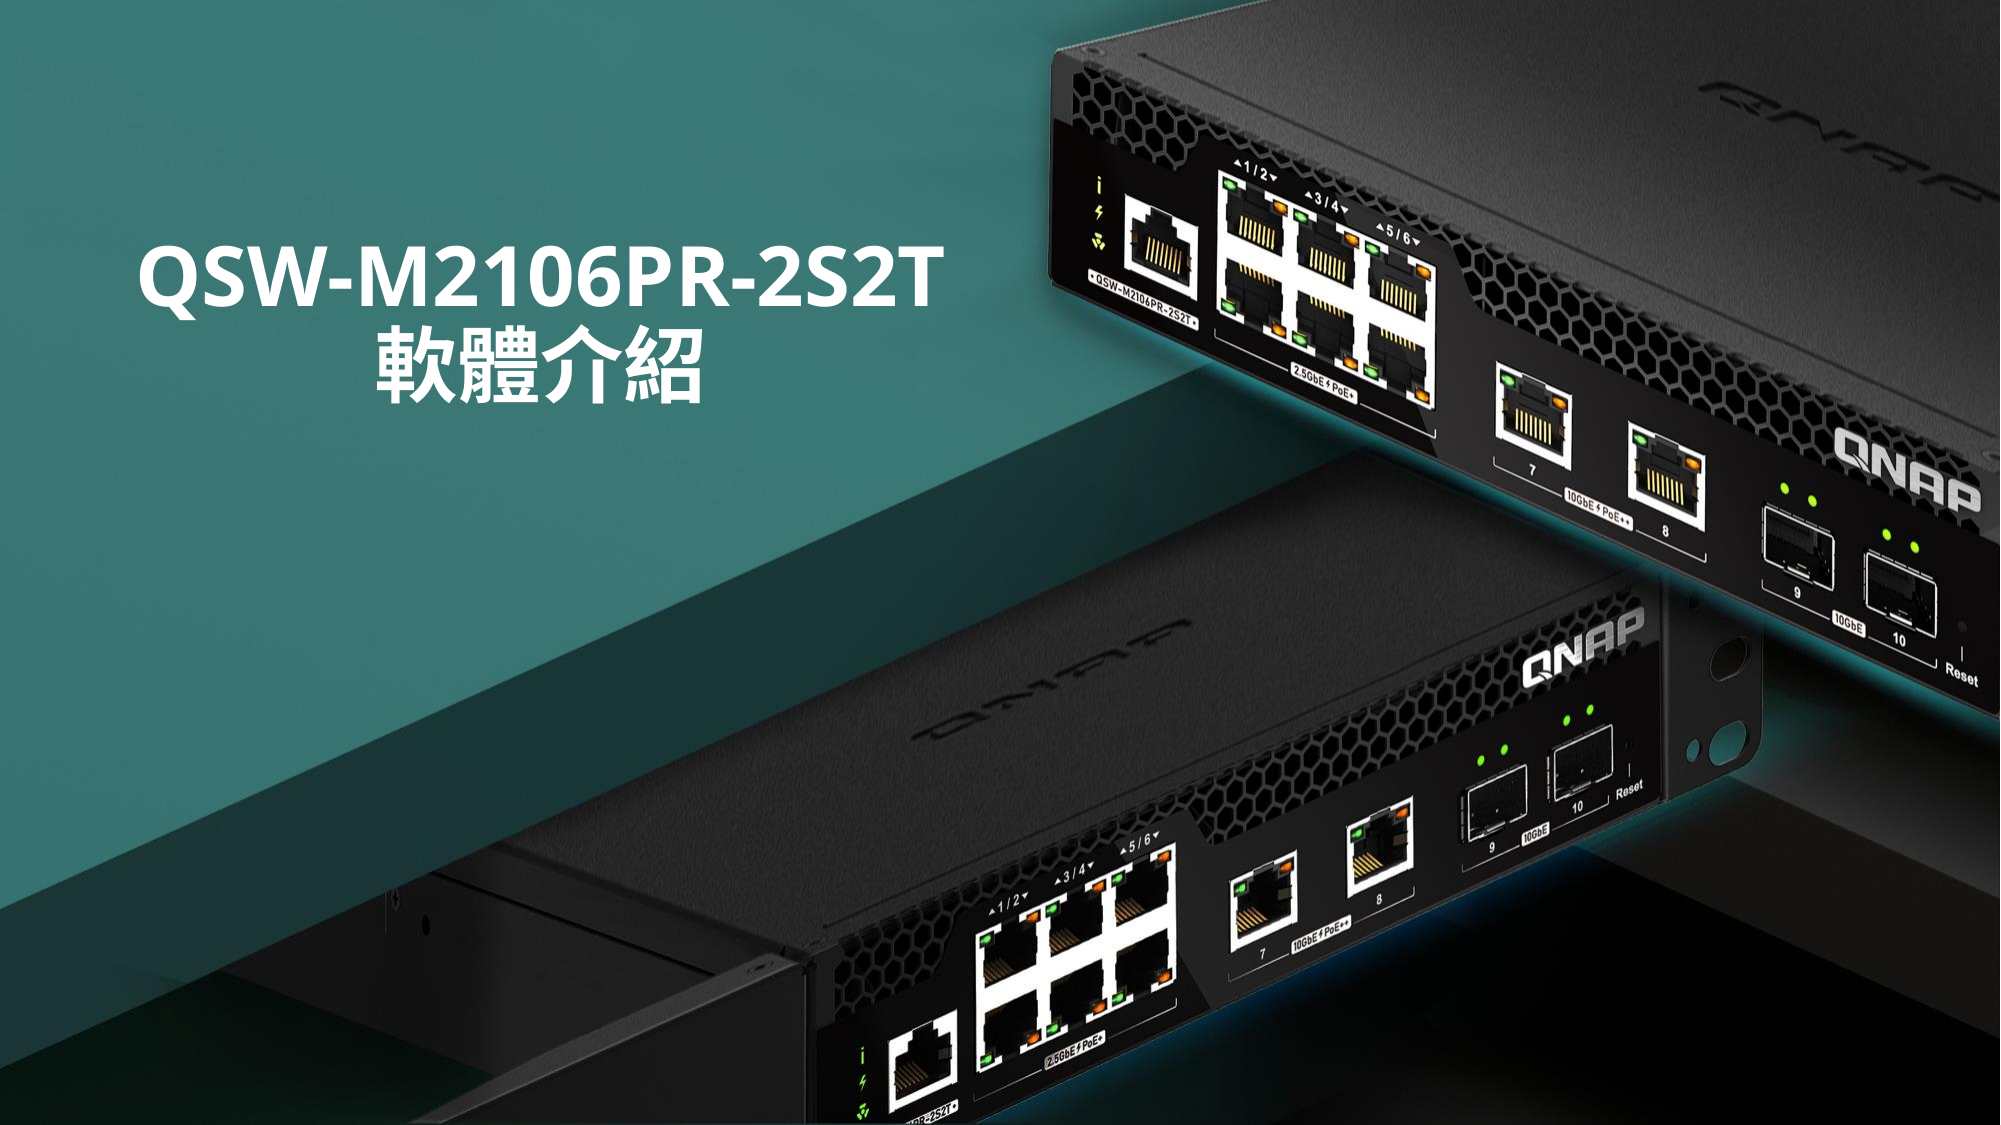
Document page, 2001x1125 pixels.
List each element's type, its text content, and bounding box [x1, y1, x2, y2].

picture [0, 0, 2000, 1125]
title QSW-M2106PR-2S2T 軟體介紹 [81, 169, 1000, 480]
